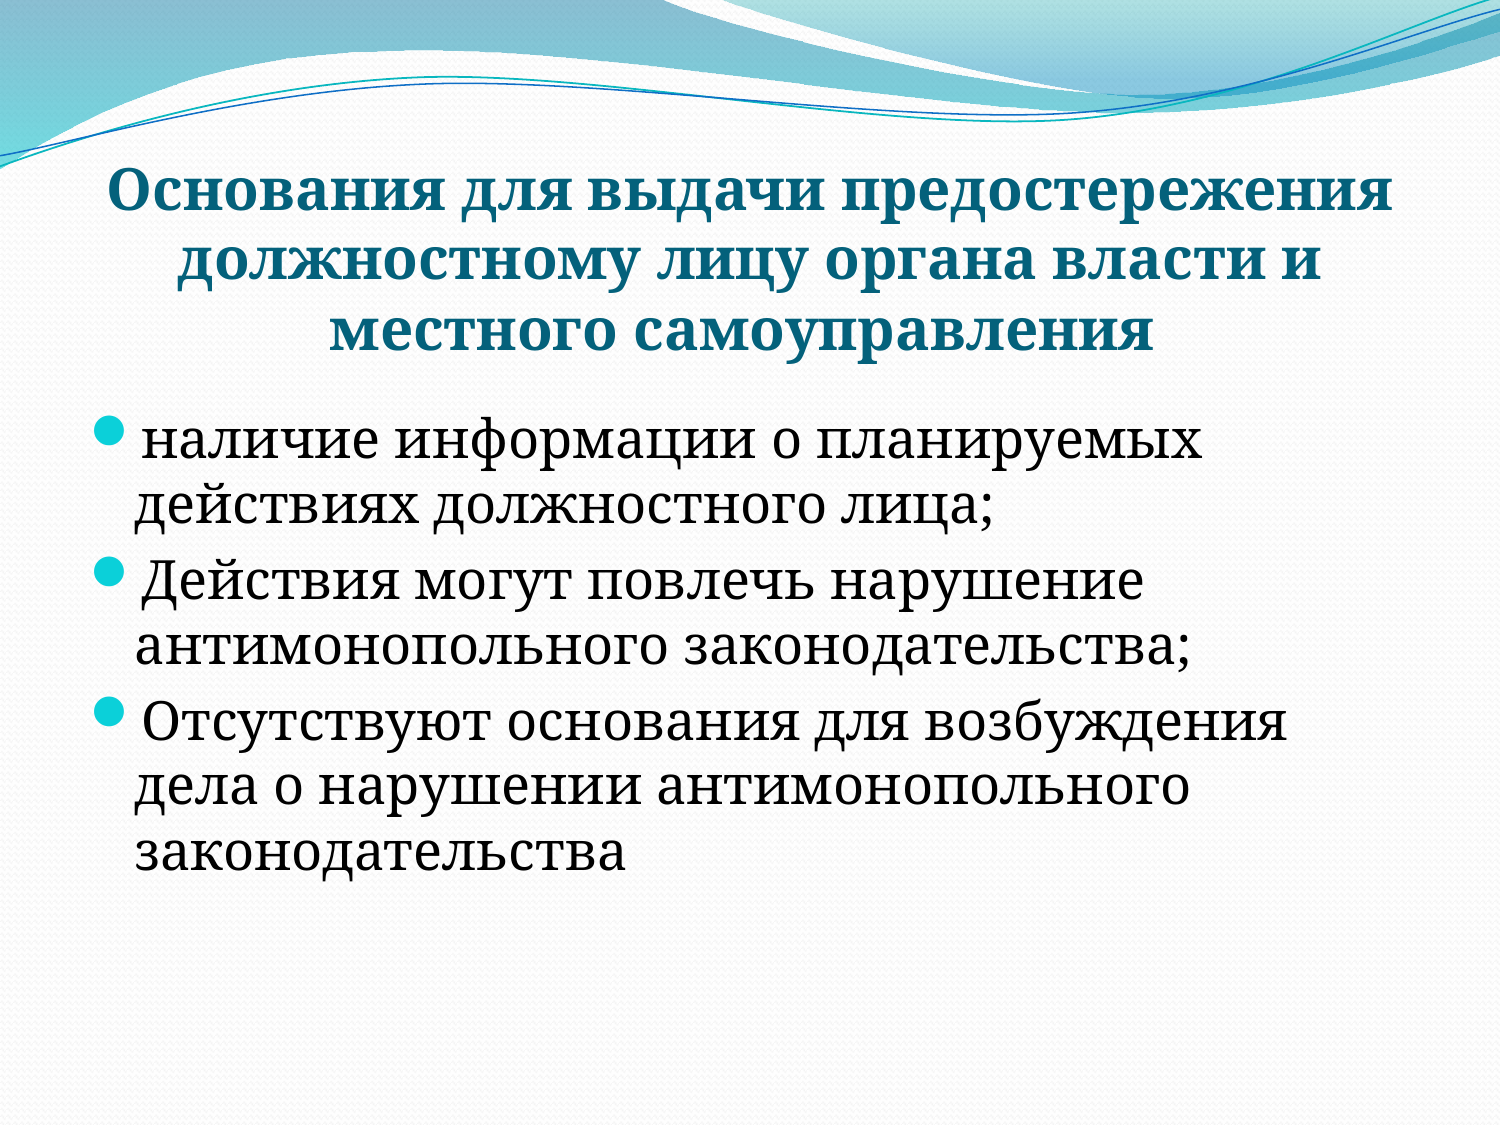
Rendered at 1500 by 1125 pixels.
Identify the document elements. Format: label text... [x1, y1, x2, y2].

list наличие информации о планируемых действиях должностного лица; Действия могут повлечь нарушение антимонопольного законодательства; Отсутствуют основания для возбуждения дела о нарушении антимонопольного законодательства [75, 397, 1425, 1038]
title Основания для выдачи предостережения должностному лицу органа власти и местного самоуправления [75, 115, 1425, 362]
